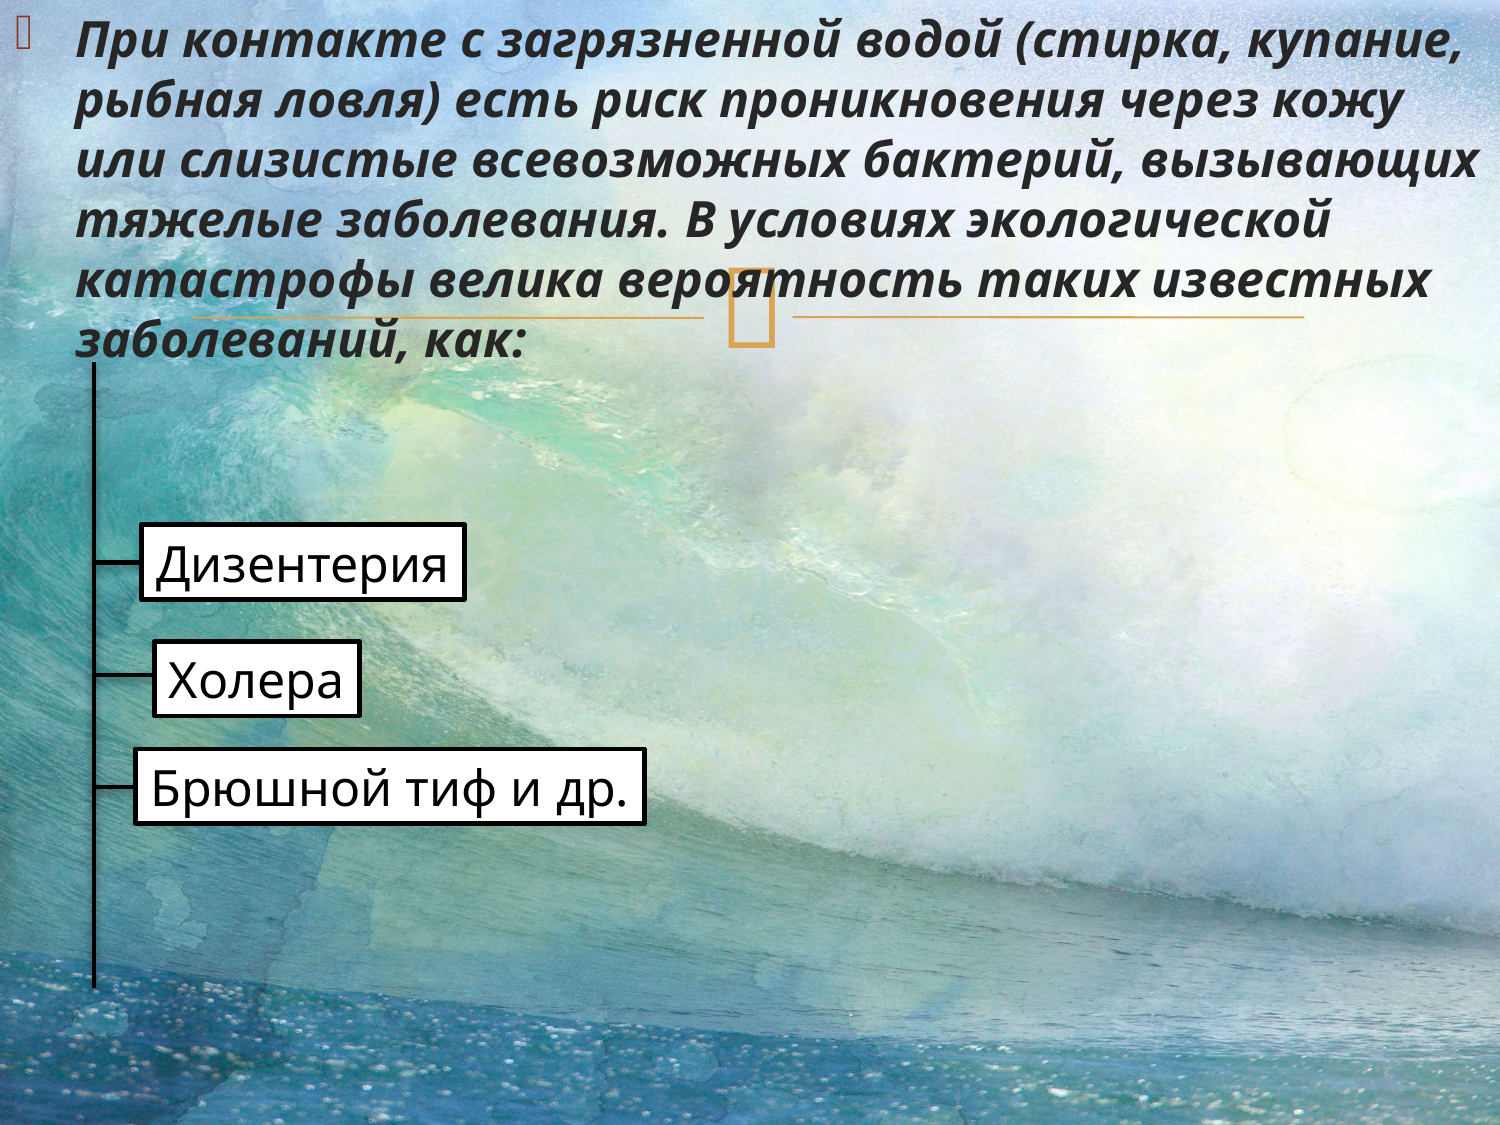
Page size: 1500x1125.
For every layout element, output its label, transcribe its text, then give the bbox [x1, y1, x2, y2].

list При контакте с загрязненной водой (стирка, купание, рыбная ловля) есть риск проникновения через кожу или слизистые всевозможных бактерий, вызывающих тяжелые заболевания. В условиях экологической катастрофы велика вероятность таких известных заболеваний, как: [0, 0, 1500, 350]
text_box Брюшной тиф и др. [134, 747, 646, 825]
picture [0, 350, 1500, 1125]
text_box Дизентерия [140, 523, 466, 601]
text_box Холера [153, 640, 361, 718]
